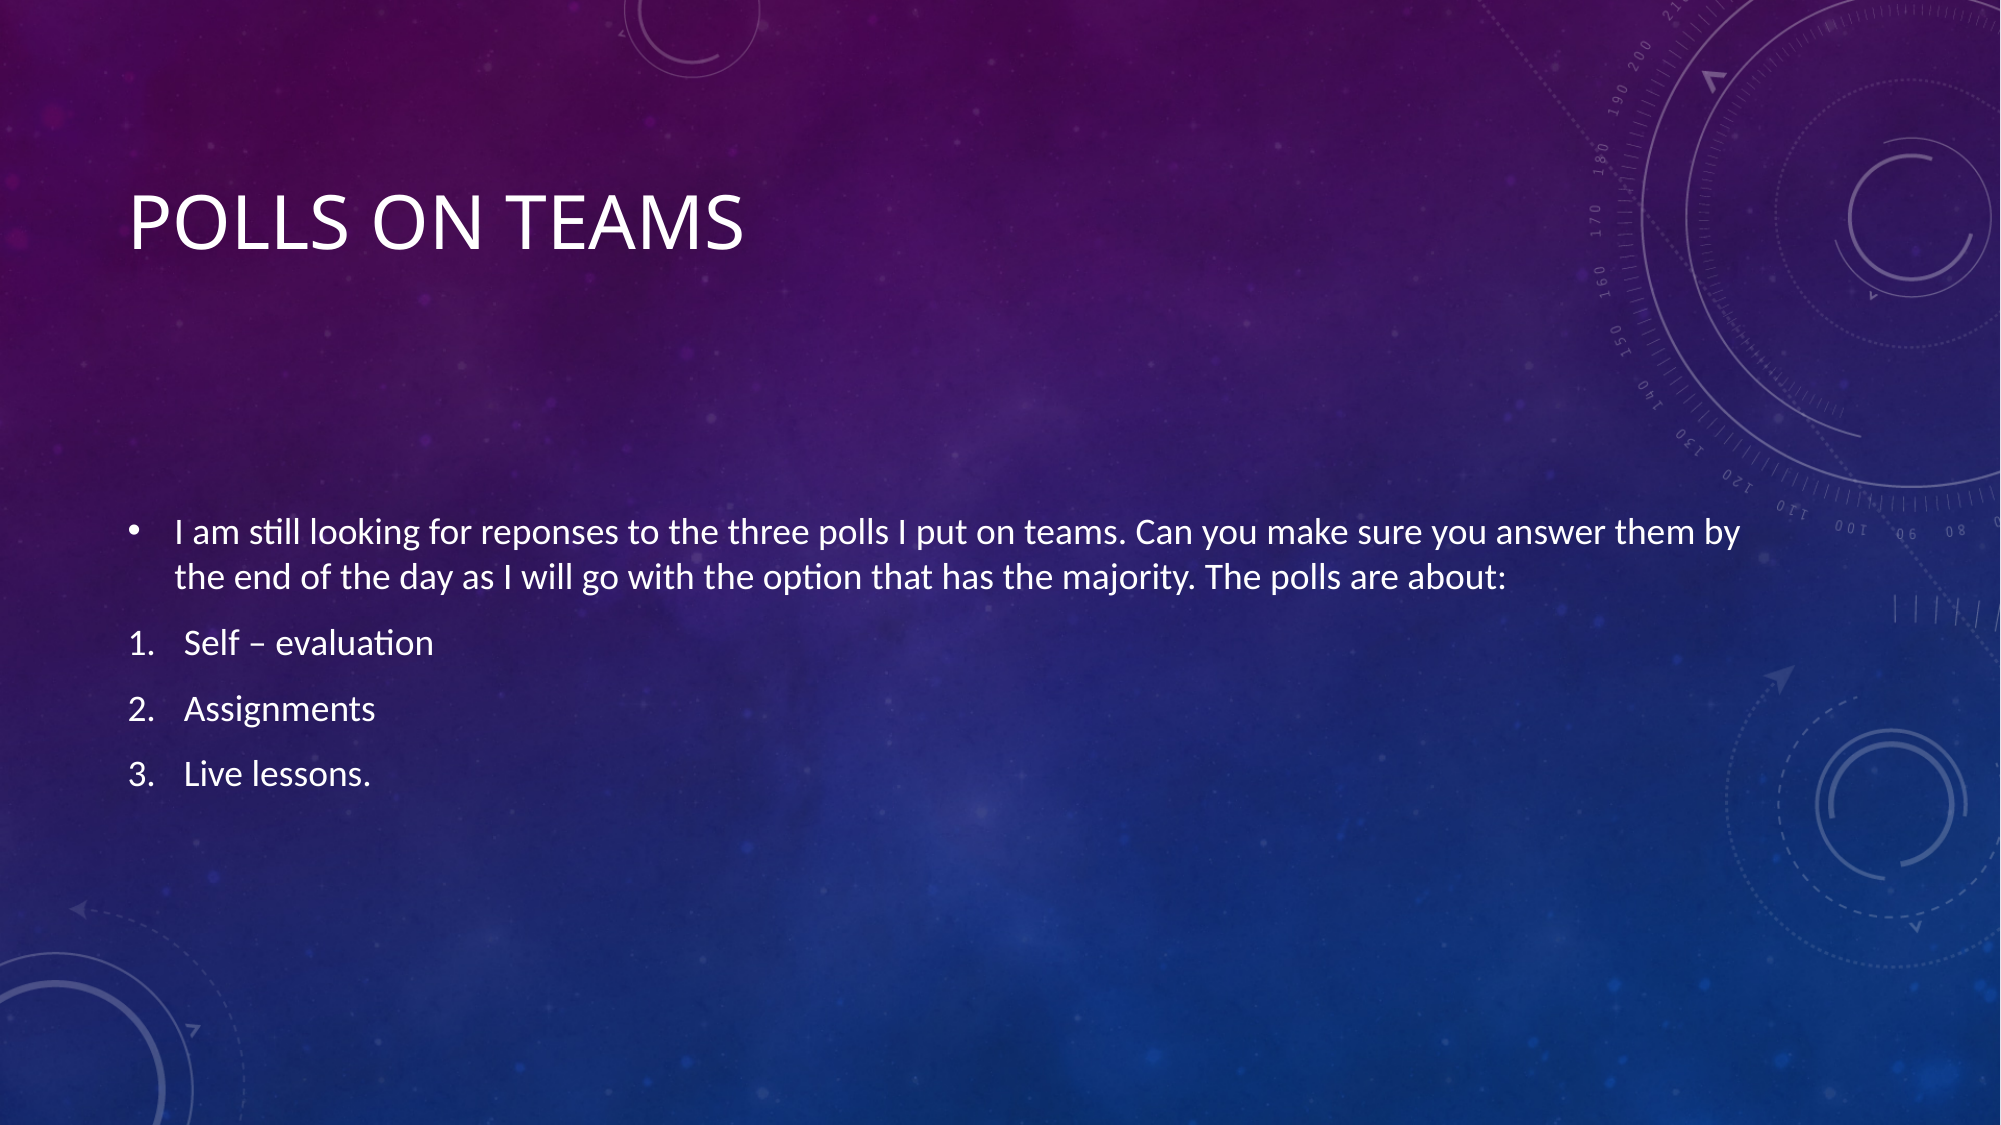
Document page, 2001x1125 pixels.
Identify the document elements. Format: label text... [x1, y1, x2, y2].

list I am still looking for reponses to the three polls I put on teams. Can you make sure you answer them by the end of the day as I will go with the option that has the majority. The polls are about: Self – evaluation Assignments Live lessons. [112, 351, 1775, 950]
picture [0, 0, 2001, 1125]
title Polls on teams [112, 99, 1775, 339]
